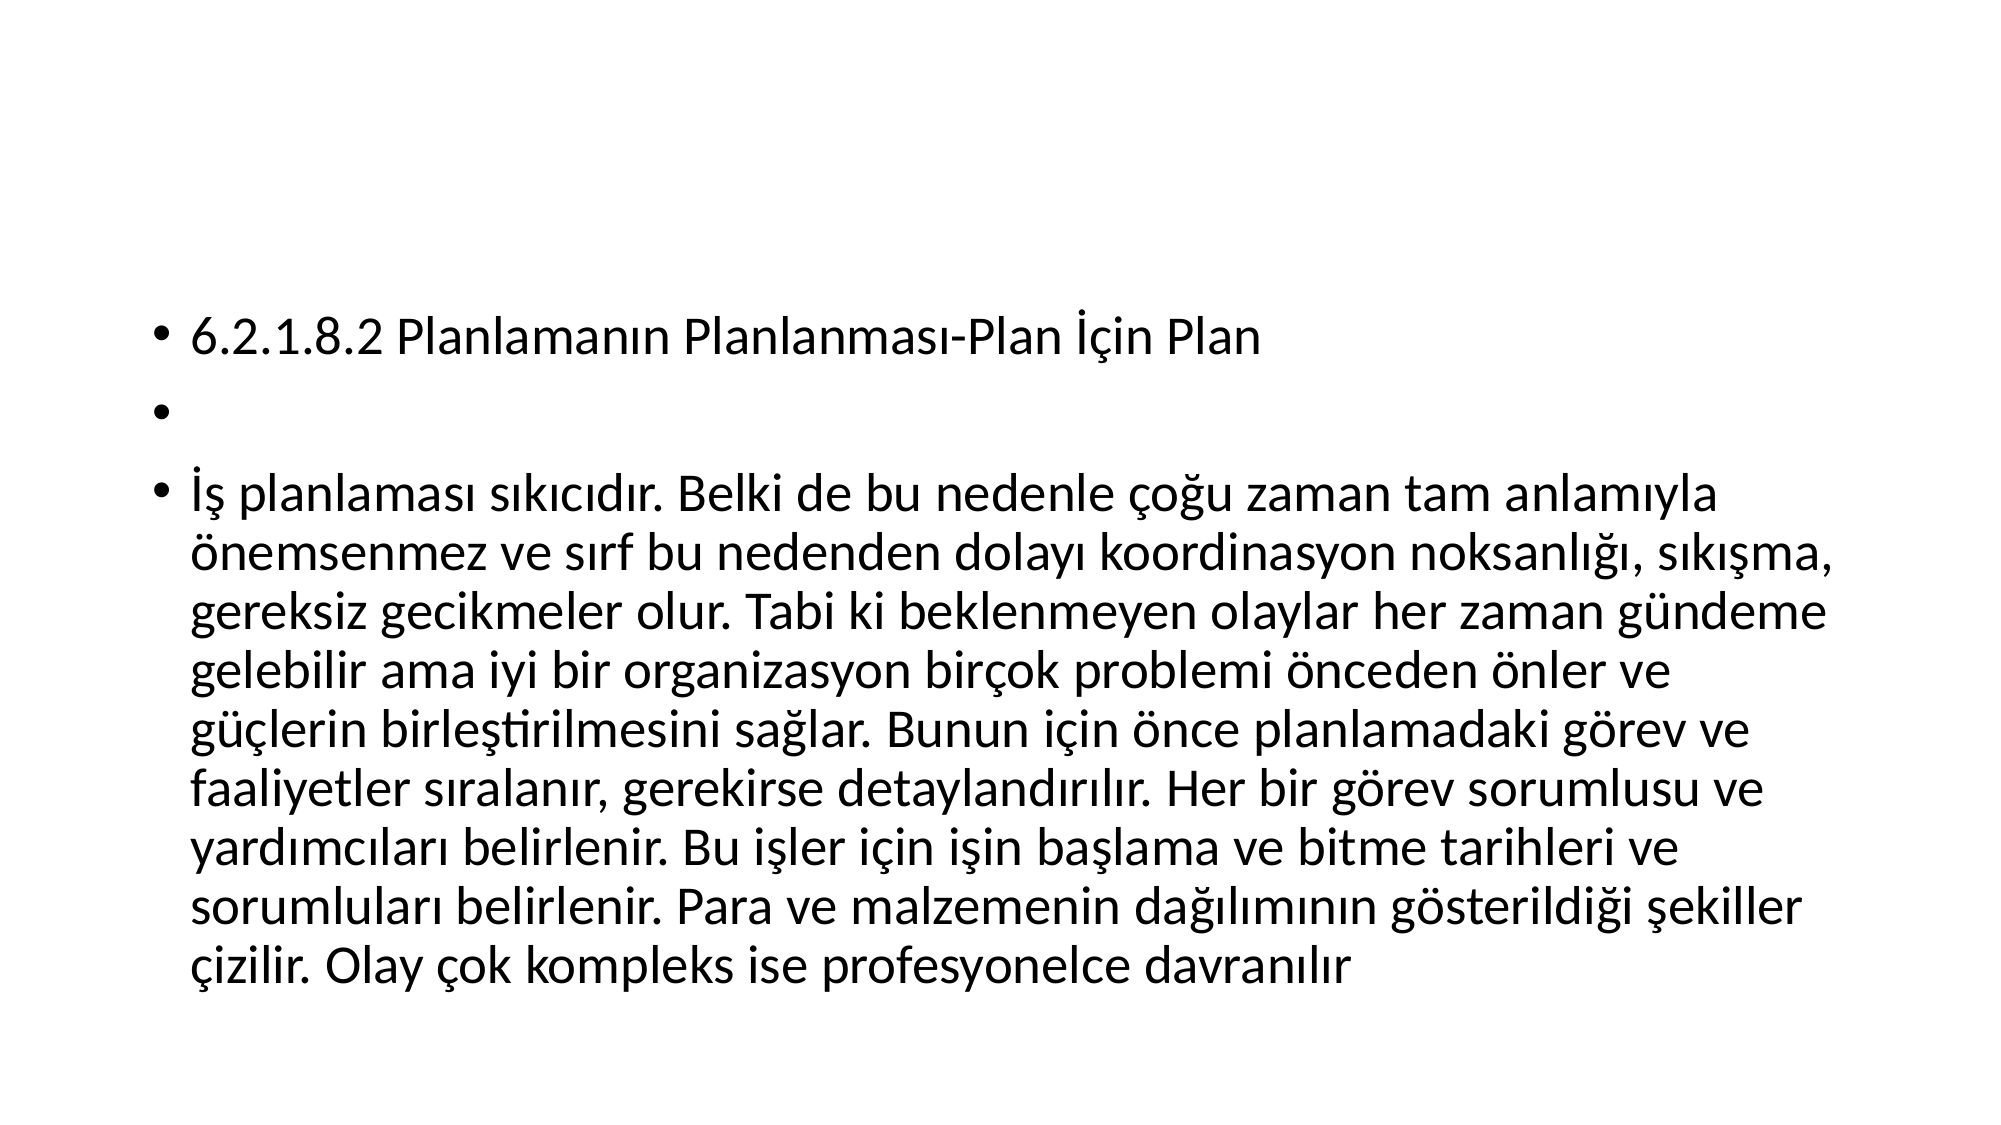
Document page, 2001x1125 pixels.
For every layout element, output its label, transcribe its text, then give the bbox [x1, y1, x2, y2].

list 6.2.1.8.2 Planlamanın Planlanması-Plan İçin Plan İş planlaması sıkıcıdır. Belki de bu nedenle çoğu zaman tam anlamıyla önemsenmez ve sırf bu nedenden dolayı koordinasyon noksanlığı, sıkışma, gereksiz gecikmeler olur. Tabi ki beklenmeyen olaylar her zaman gündeme gelebilir ama iyi bir organizasyon birçok problemi önceden önler ve güçlerin birleştirilmesini sağlar. Bunun için önce planlamadaki görev ve faaliyetler sıralanır, gerekirse detaylandırılır. Her bir görev sorumlusu ve yardımcıları belirlenir. Bu işler için işin başlama ve bitme tarihleri ve sorumluları belirlenir. Para ve malzemenin dağılımının gösterildiği şekiller çizilir. Olay çok kompleks ise profesyonelce davranılır [137, 299, 1863, 1014]
